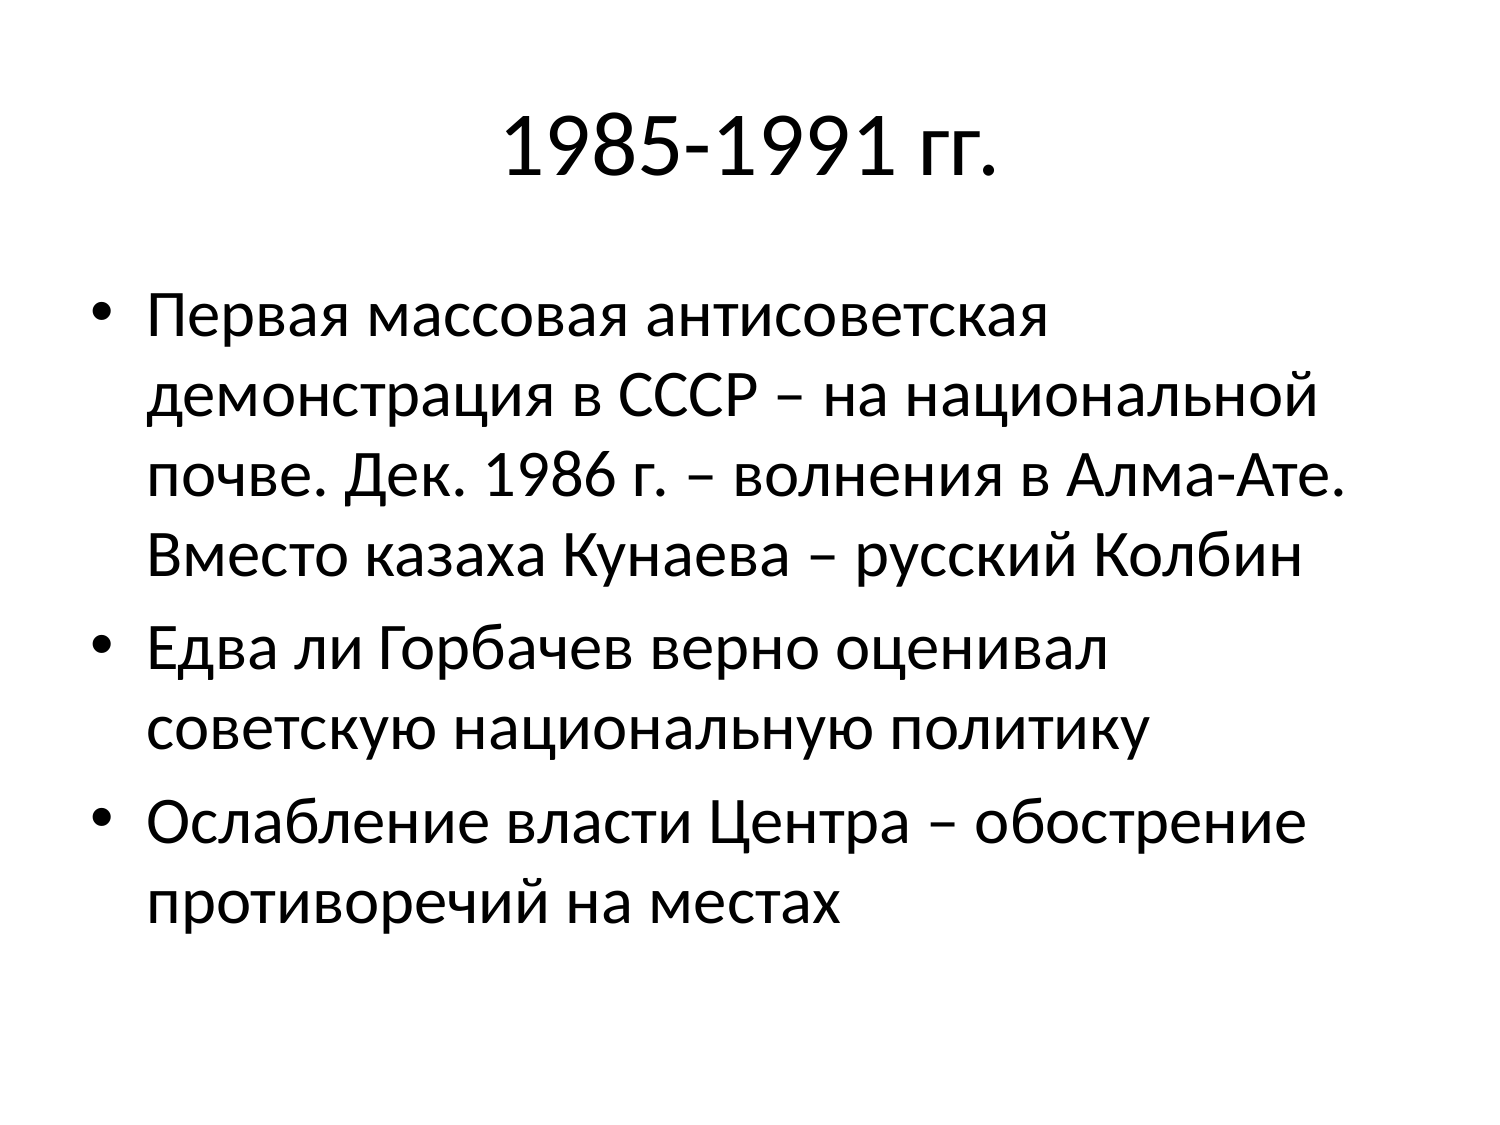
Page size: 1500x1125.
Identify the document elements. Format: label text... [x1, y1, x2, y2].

title 1985-1991 гг. [75, 45, 1425, 233]
list Первая массовая антисоветская демонстрация в СССР – на национальной почве. Дек. 1986 г. – волнения в Алма-Ате. Вместо казаха Кунаева – русский Колбин Едва ли Горбачев верно оценивал советскую национальную политику Ослабление власти Центра – обострение противоречий на местах [75, 262, 1425, 1005]
